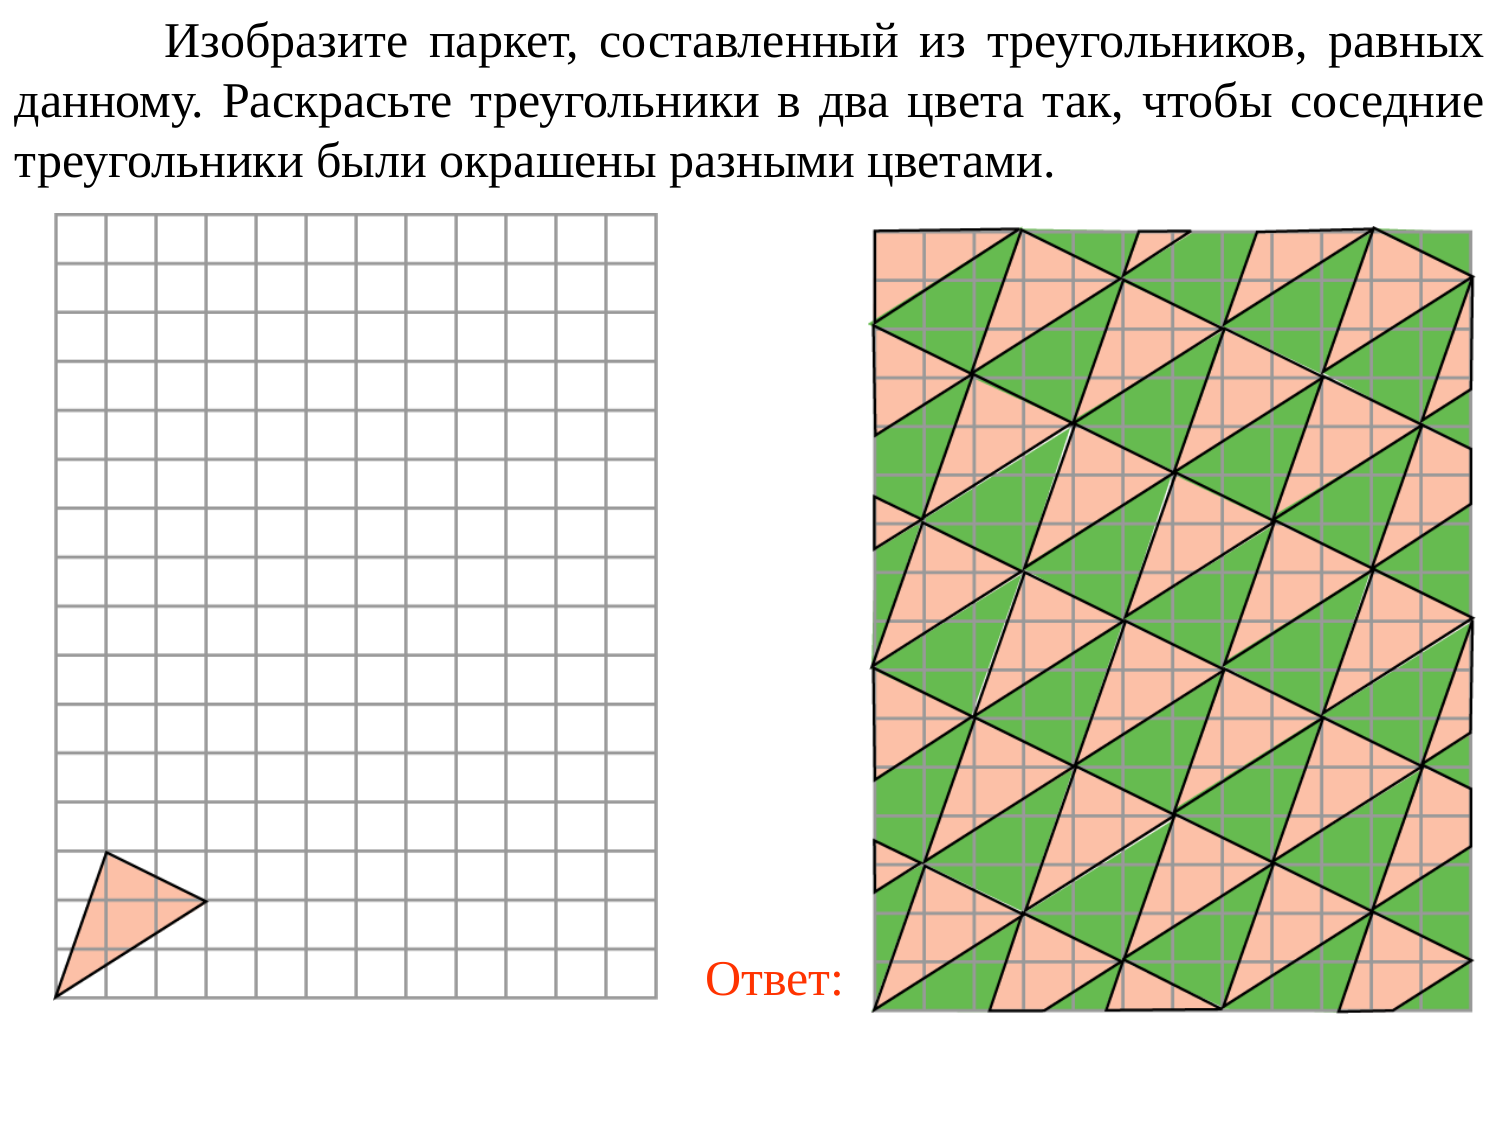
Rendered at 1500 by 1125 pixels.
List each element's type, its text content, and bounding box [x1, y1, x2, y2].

text_box Изобразите паркет, составленный из треугольников, равных данному. Раскрасьте треугольники в два цвета так, чтобы соседние треугольники были окрашены разными цветами. [0, 0, 1500, 195]
picture [867, 226, 1476, 1015]
picture [52, 212, 658, 1001]
text_box Ответ: [690, 938, 862, 1013]
